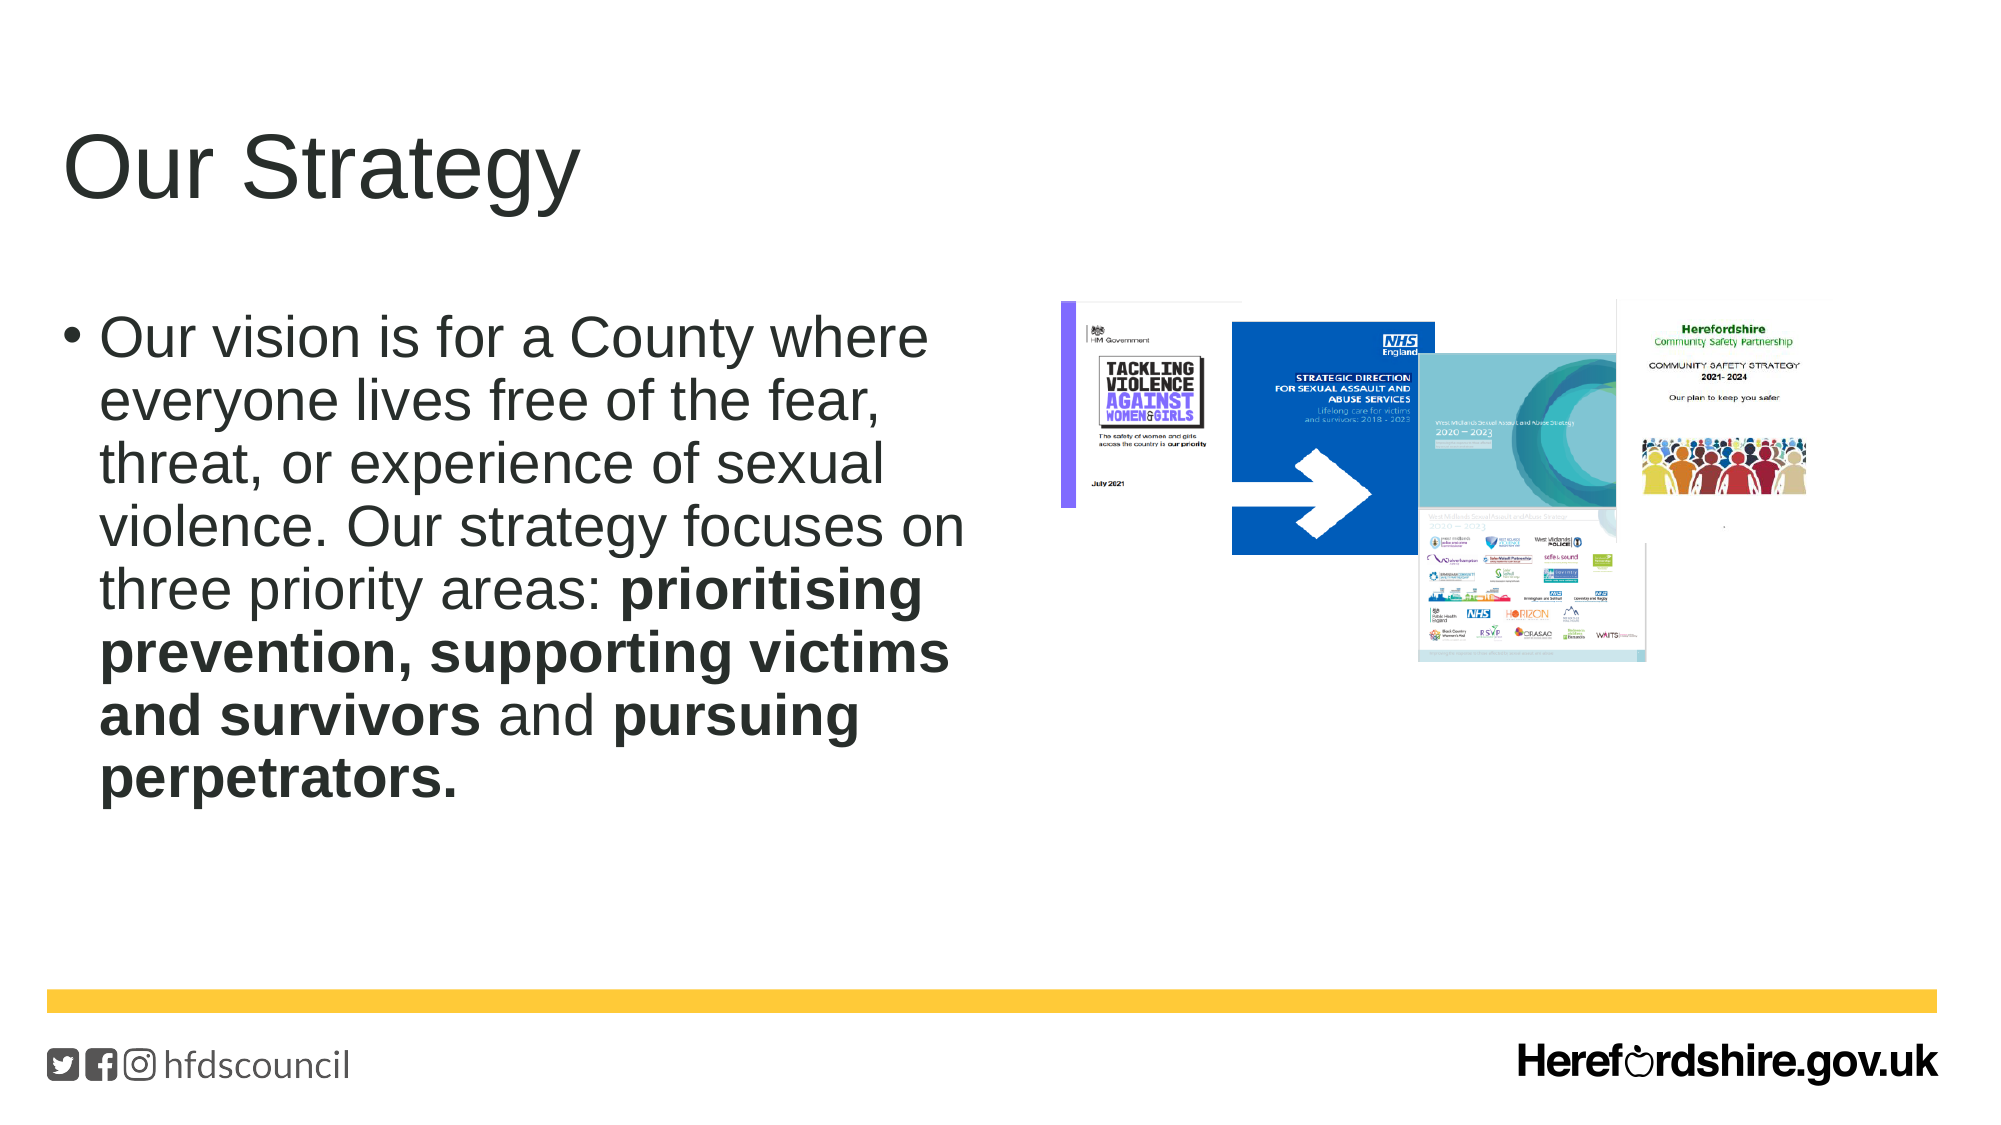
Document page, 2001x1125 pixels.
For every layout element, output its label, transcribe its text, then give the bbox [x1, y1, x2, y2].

title Our Strategy [47, 59, 1937, 278]
picture [34, 1039, 369, 1091]
picture [1505, 1030, 1951, 1093]
picture [1042, 299, 1843, 675]
list Our vision is for a County where everyone lives free of the fear, threat, or experience of sexual violence. Our strategy focuses on three priority areas: prioritising prevention, supporting victims and survivors and pursuing perpetrators. [47, 299, 988, 989]
